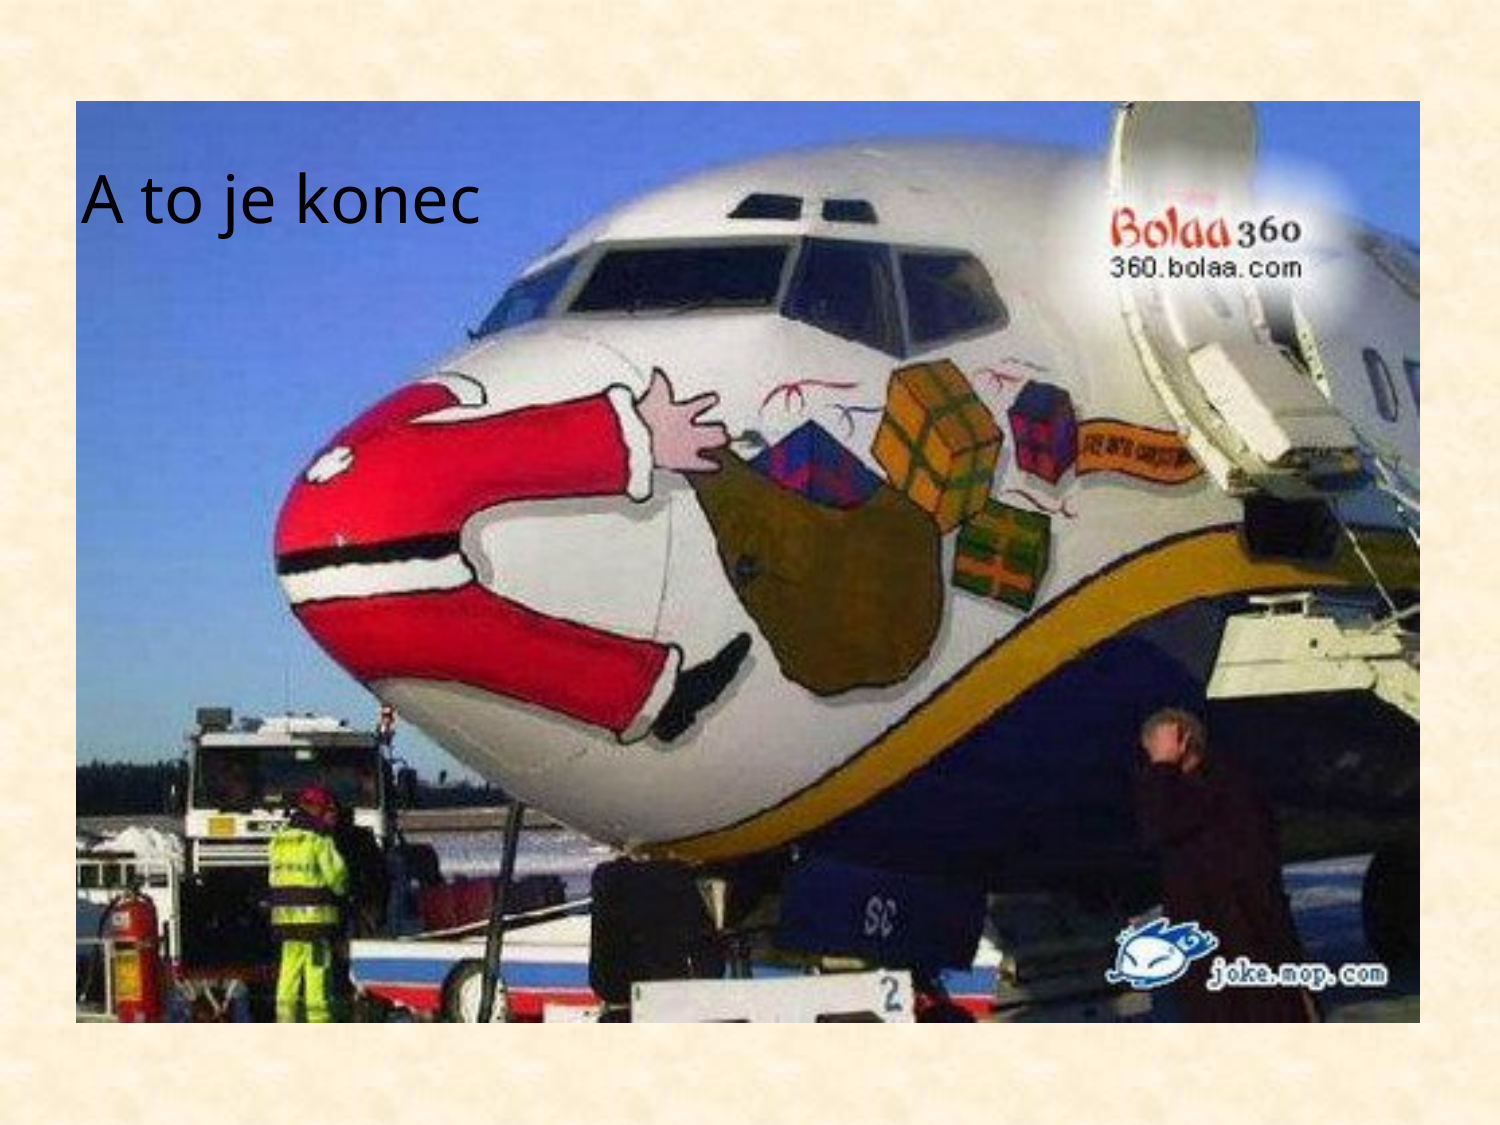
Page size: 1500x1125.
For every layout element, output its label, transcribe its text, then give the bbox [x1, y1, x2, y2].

text_box A to je konec [66, 148, 76, 244]
picture [0, 0, 1500, 1125]
